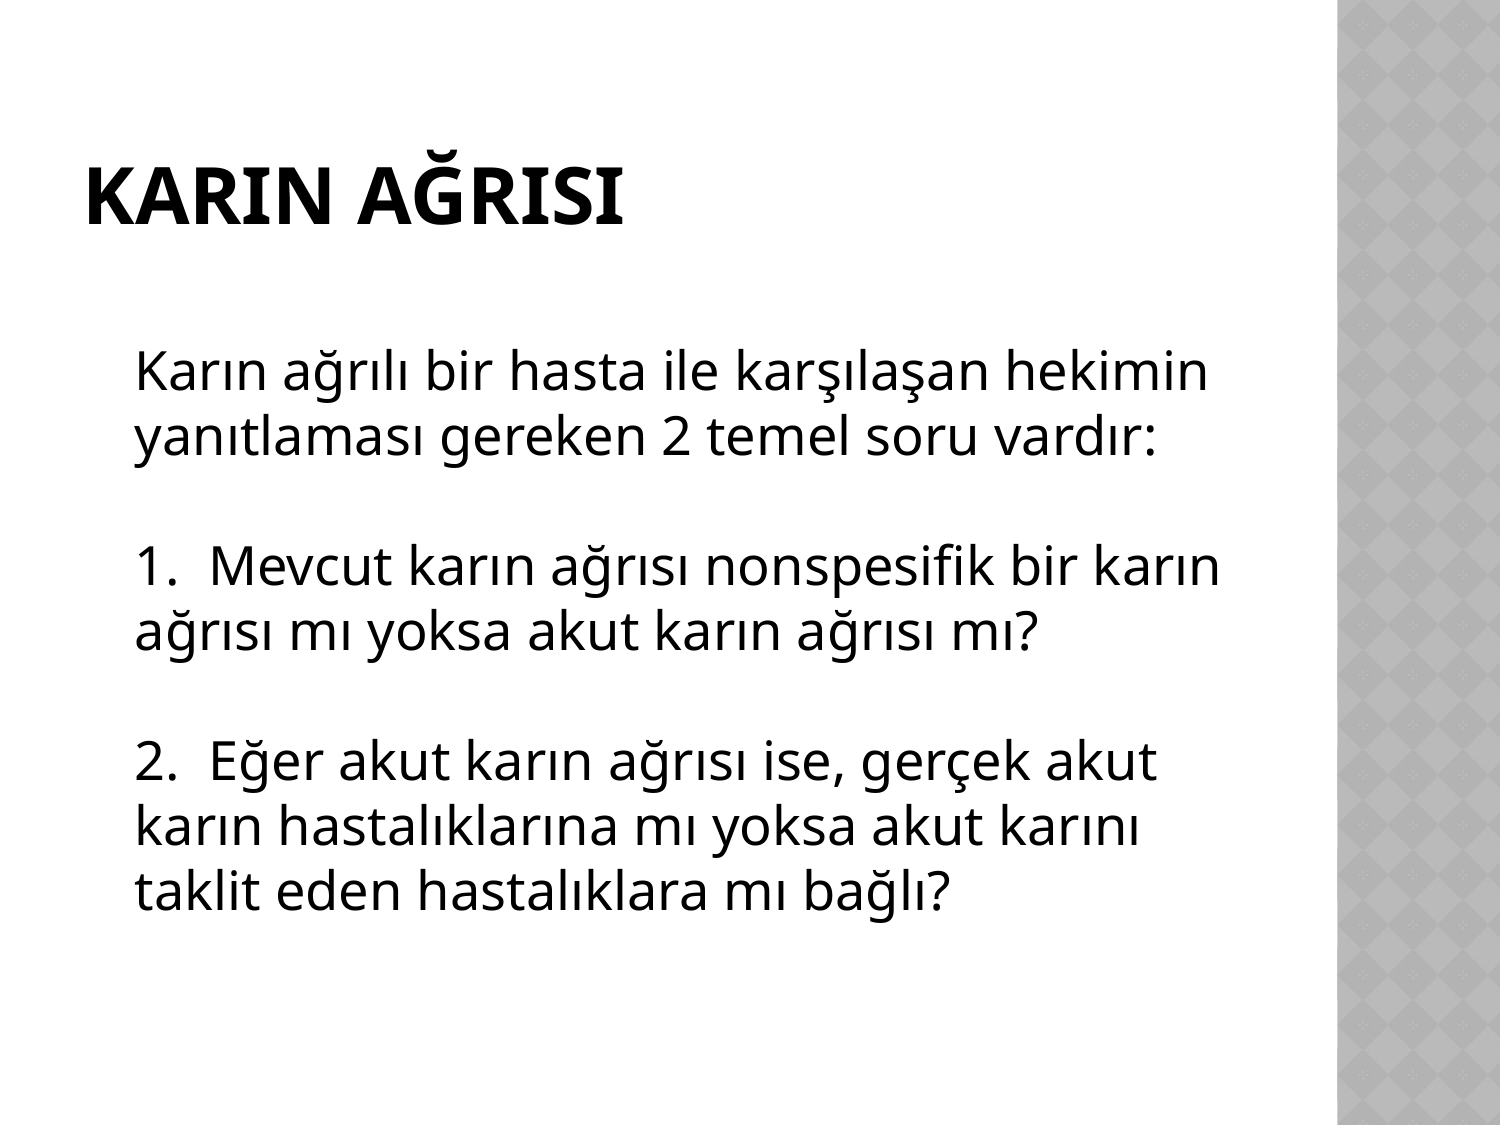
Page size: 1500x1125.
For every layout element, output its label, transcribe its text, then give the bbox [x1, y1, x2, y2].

title Karın ağrısı [75, 52, 1263, 240]
list Karın ağrılı bir hasta ile karşılaşan hekimin yanıtlaması gereken 2 temel soru vardır: 1. Mevcut karın ağrısı nonspesifik bir karın ağrısı mı yoksa akut karın ağrısı mı? 2. Eğer akut karın ağrısı ise, gerçek akut karın hastalıklarına mı yoksa akut karını taklit eden hastalıklara mı bağlı? [74, 263, 1263, 1060]
